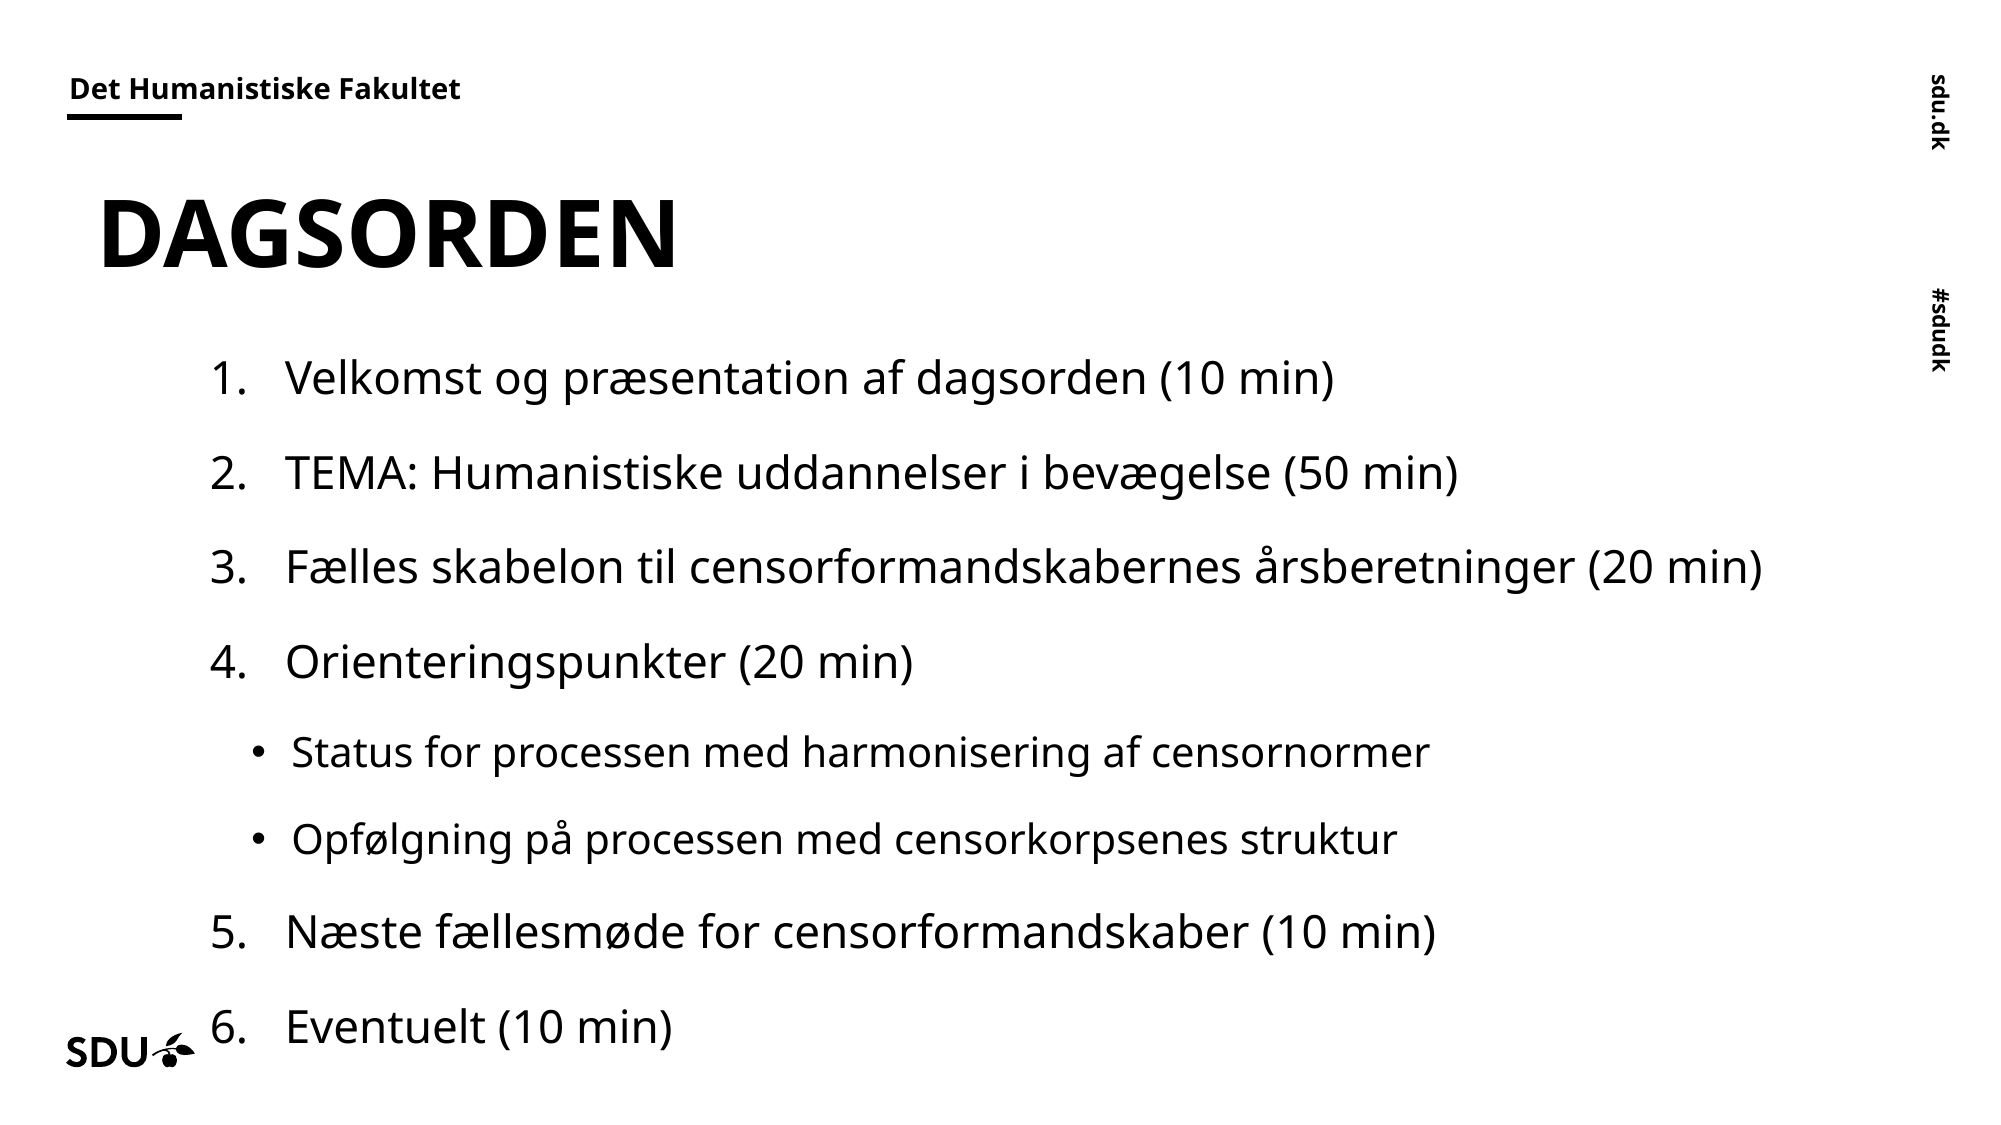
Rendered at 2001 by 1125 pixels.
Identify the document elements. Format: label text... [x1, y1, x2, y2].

title Dagsorden [96, 129, 1518, 288]
list Velkomst og præsentation af dagsorden (10 min) TEMA: Humanistiske uddannelser i bevægelse (50 min) Fælles skabelon til censorformandskabernes årsberetninger (20 min) Orienteringspunkter (20 min) Status for processen med harmonisering af censornormer Opfølgning på processen med censorkorpsenes struktur Næste fællesmøde for censorformandskaber (10 min) Eventuelt (10 min) [209, 320, 1791, 957]
